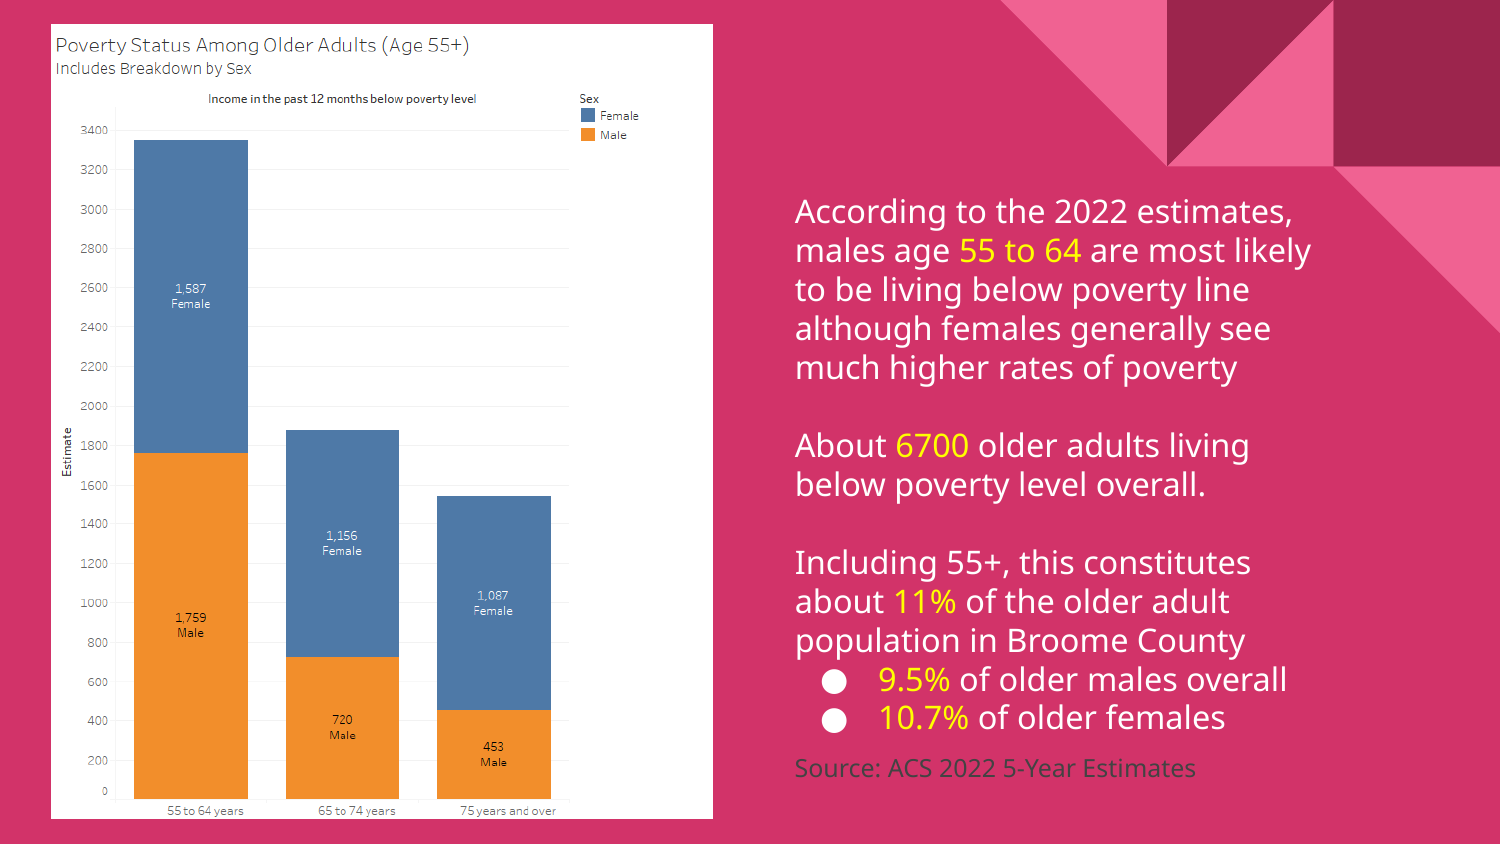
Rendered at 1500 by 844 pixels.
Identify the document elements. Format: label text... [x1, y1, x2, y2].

title According to the 2022 estimates, males age 55 to 64 are most likely to be living below poverty line although females generally see much higher rates of poverty About 6700 older adults living below poverty level overall. Including 55+, this constitutes about 11% of the older adult population in Broome County 9.5% of older males overall 10.7% of older females [779, 175, 1340, 754]
picture [50, 24, 714, 819]
text_box Source: ACS 2022 5-Year Estimates [779, 737, 1287, 831]
